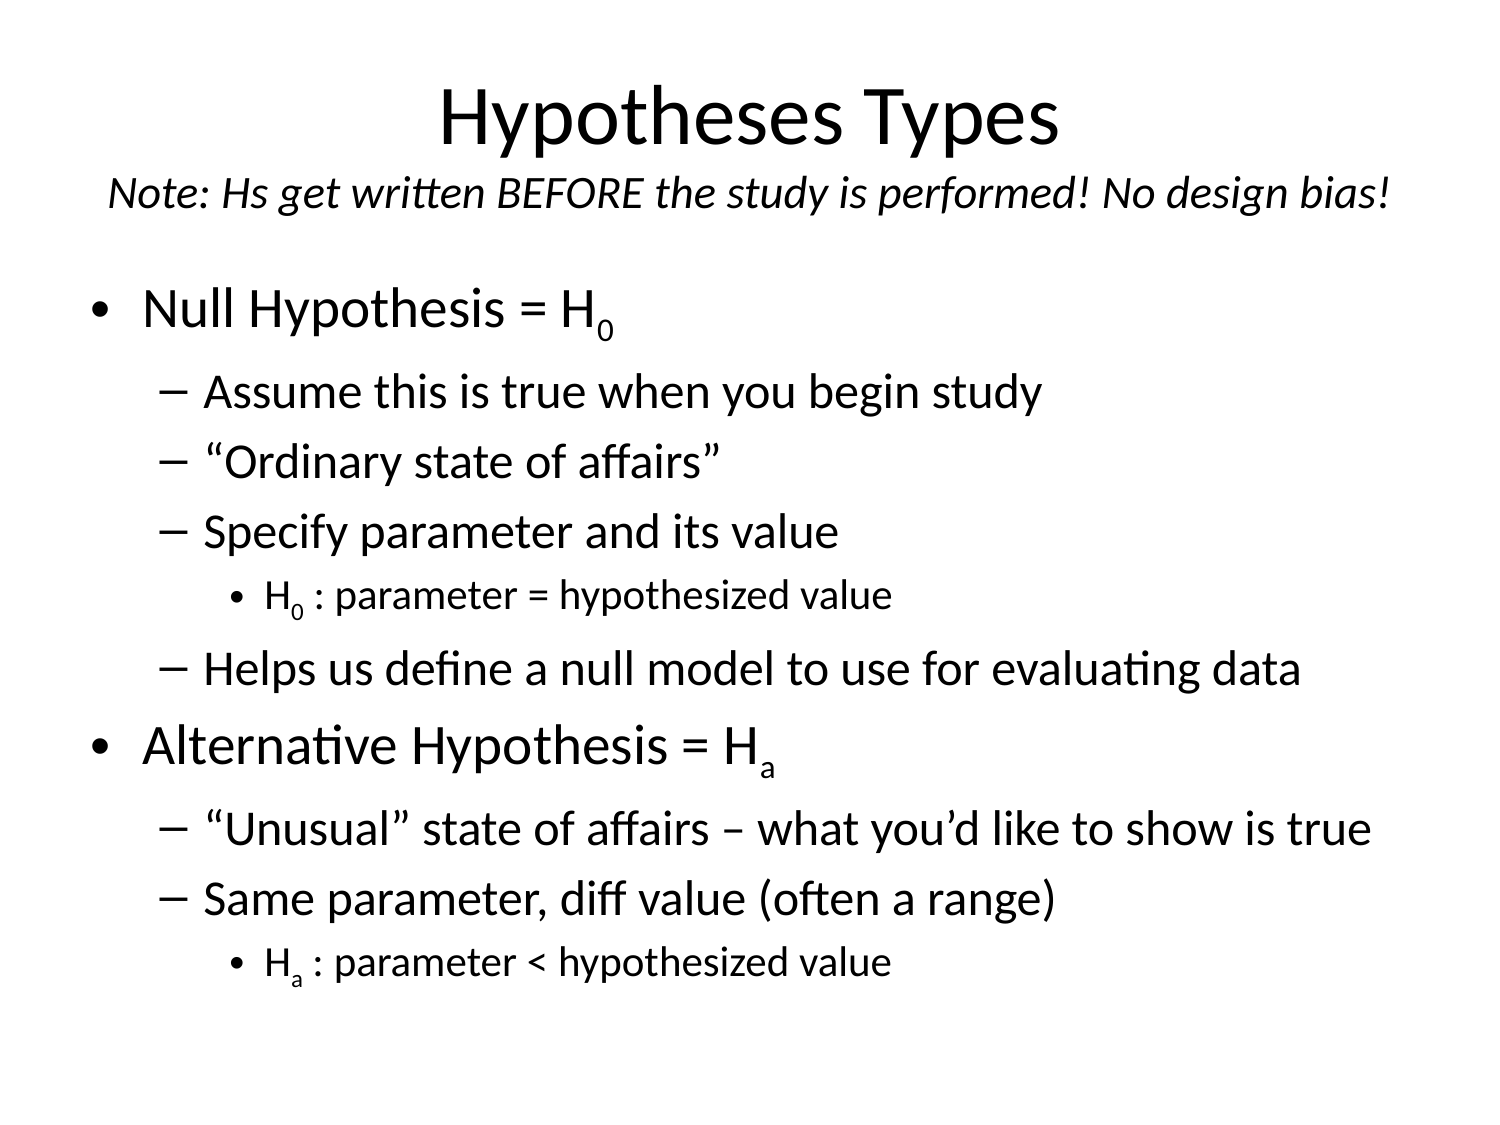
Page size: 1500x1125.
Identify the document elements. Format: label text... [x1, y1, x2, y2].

title Hypotheses Types Note: Hs get written BEFORE the study is performed! No design bias! [75, 45, 1425, 233]
list Null Hypothesis = H0 Assume this is true when you begin study “Ordinary state of affairs” Specify parameter and its value H0 : parameter = hypothesized value Helps us define a null model to use for evaluating data Alternative Hypothesis = Ha “Unusual” state of affairs – what you’d like to show is true Same parameter, diff value (often a range) Ha : parameter < hypothesized value [75, 262, 1425, 1005]
